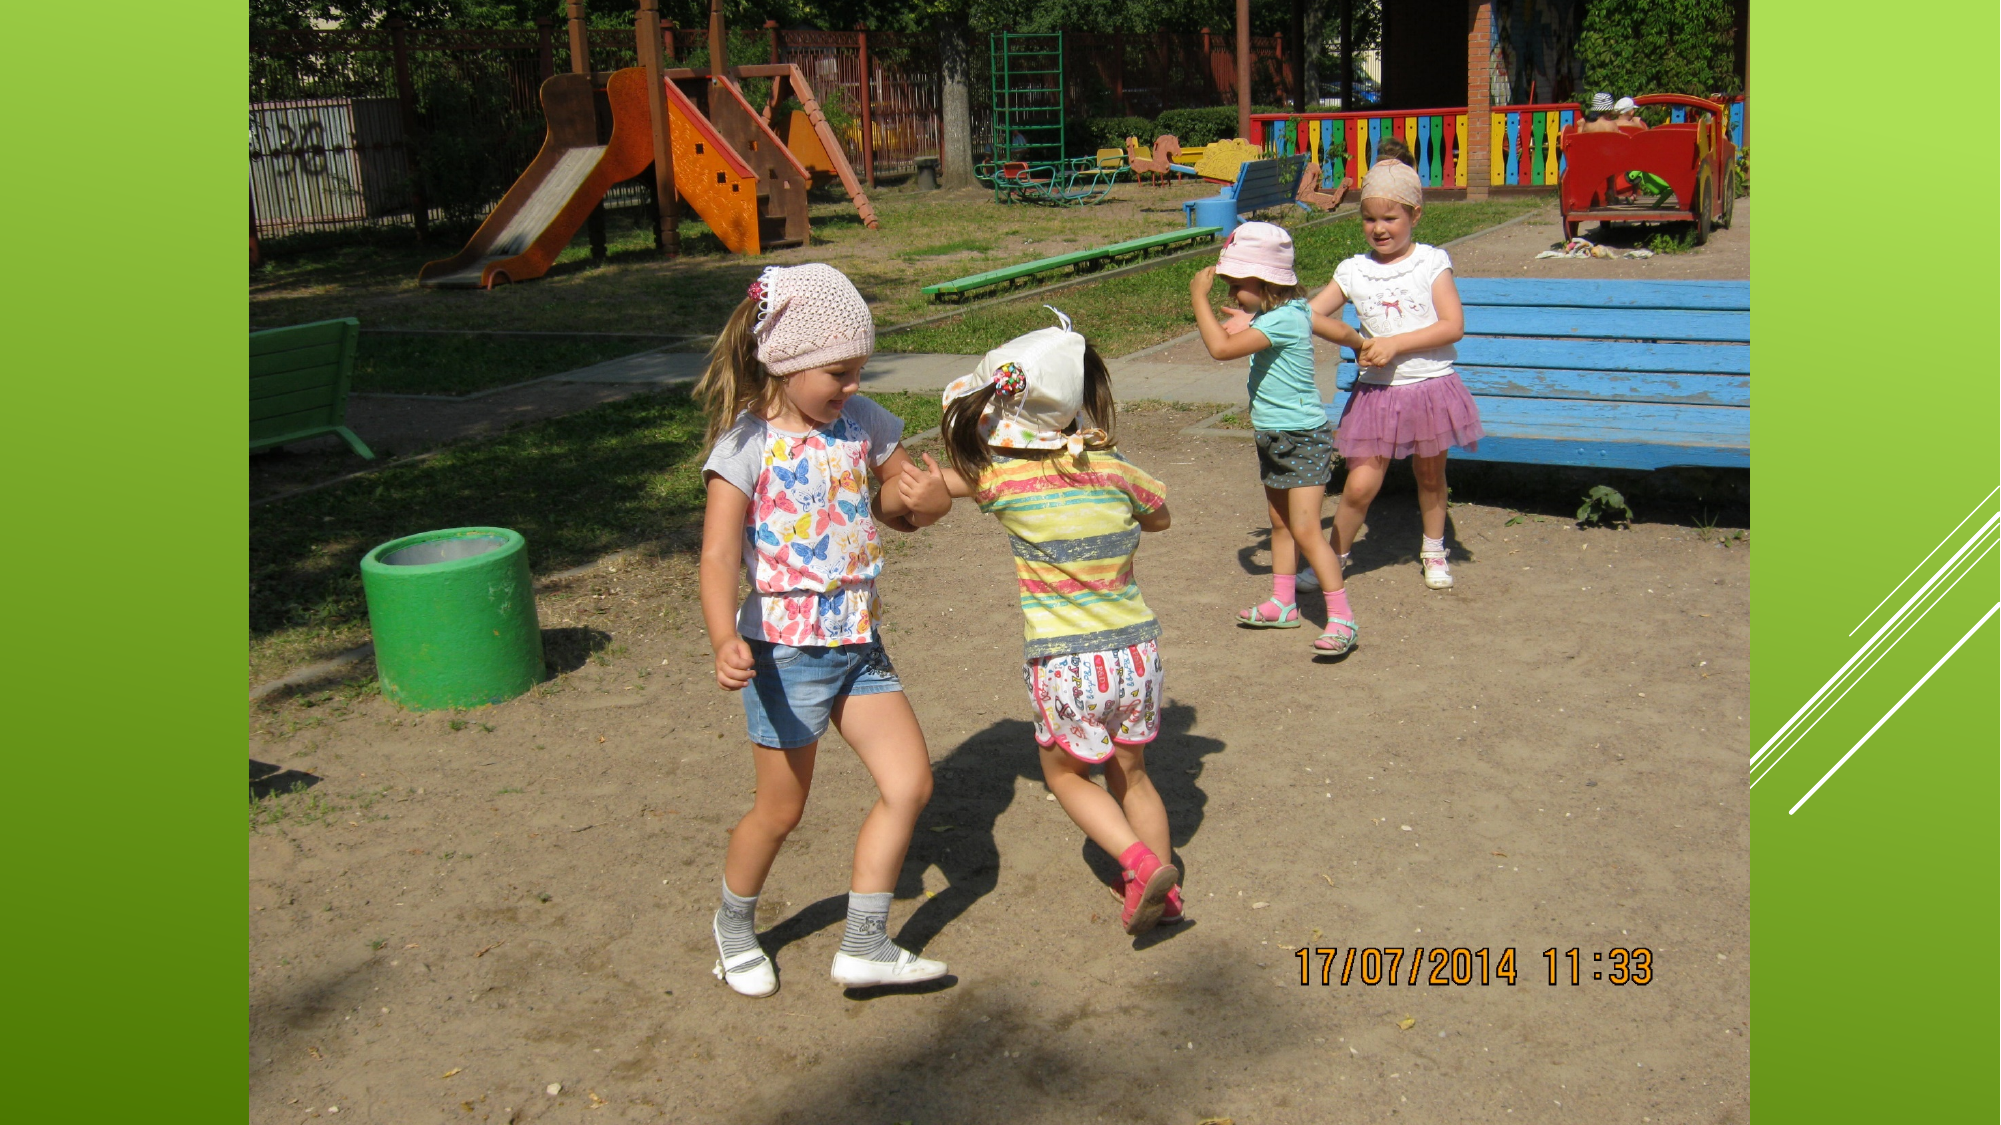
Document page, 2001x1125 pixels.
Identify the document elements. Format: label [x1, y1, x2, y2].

picture [249, 0, 1751, 1125]
